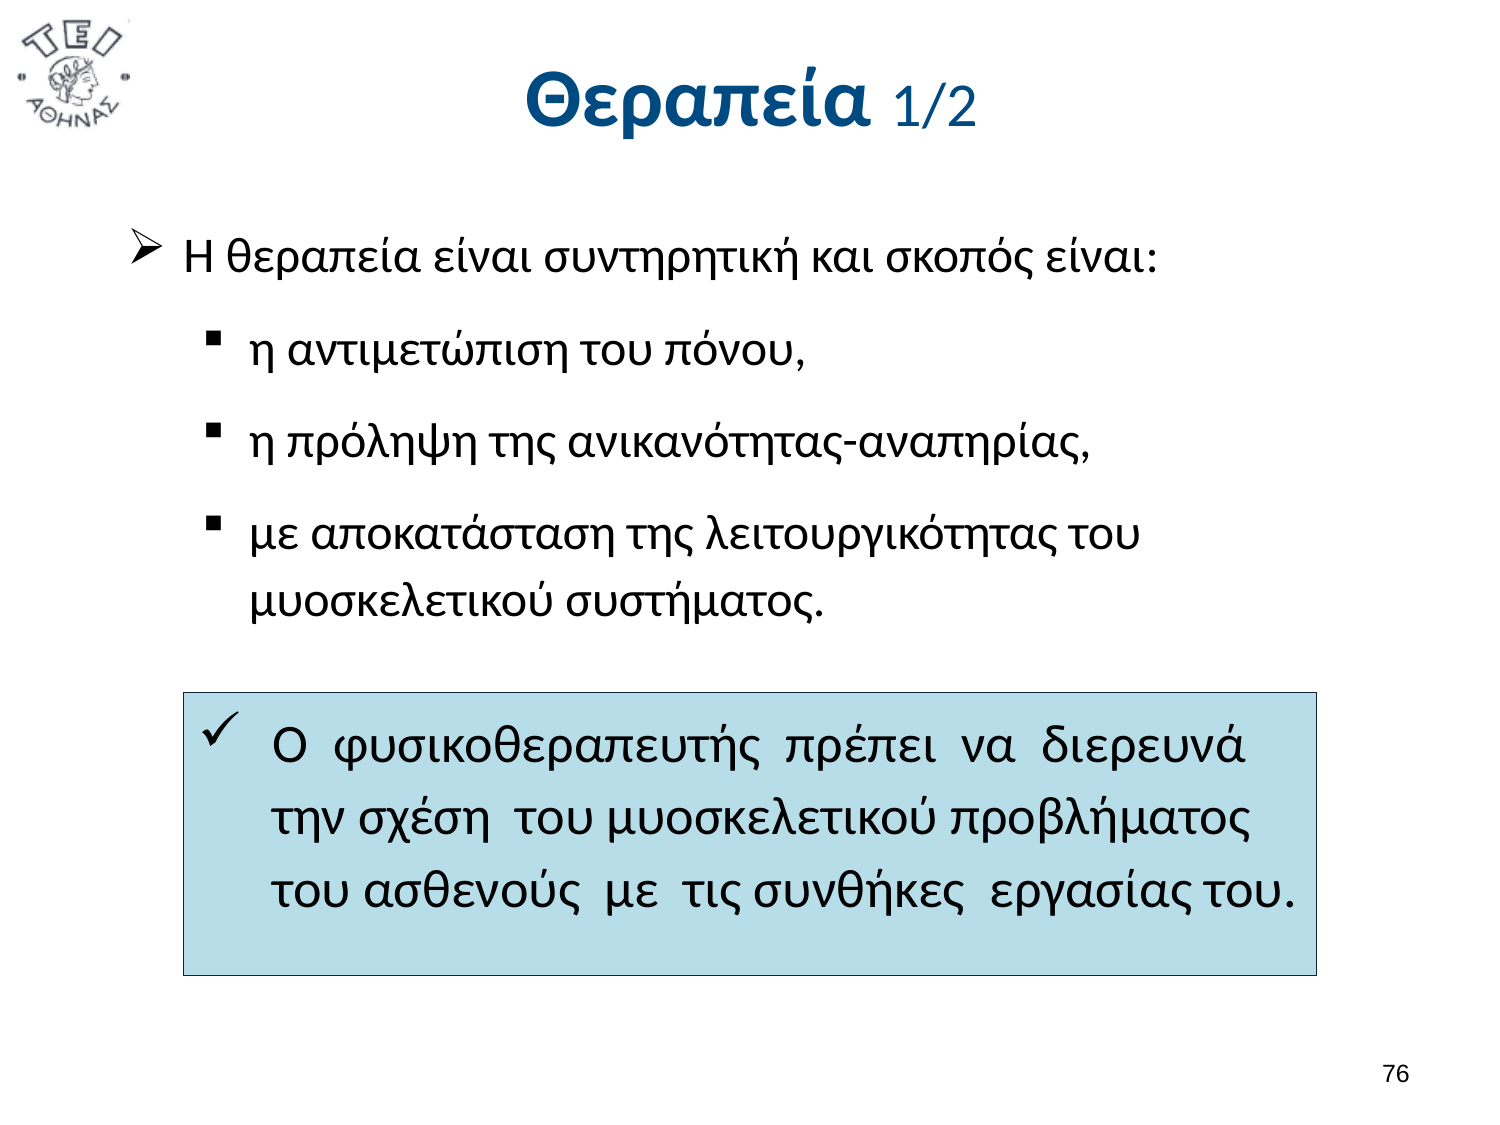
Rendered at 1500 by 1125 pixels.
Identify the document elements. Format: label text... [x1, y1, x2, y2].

text_box Η θεραπεία είναι συντηρητική και σκοπός είναι: η αντιμετώπιση του πόνου, η πρόληψη της ανικανότητας-αναπηρίας, με αποκατάσταση της λειτουργικότητας του μυοσκελετικού συστήματος. [112, 208, 1355, 669]
list Ο φυσικοθεραπευτής πρέπει να διερευνά την σχέση του μυοσκελετικού προβλήματος του ασθενούς με τις συνθήκες εργασίας του. [183, 692, 1317, 976]
title Θεραπεία 1/2 [76, 19, 1427, 169]
slide_number 75 [1074, 1042, 1425, 1103]
picture [17, 19, 76, 133]
